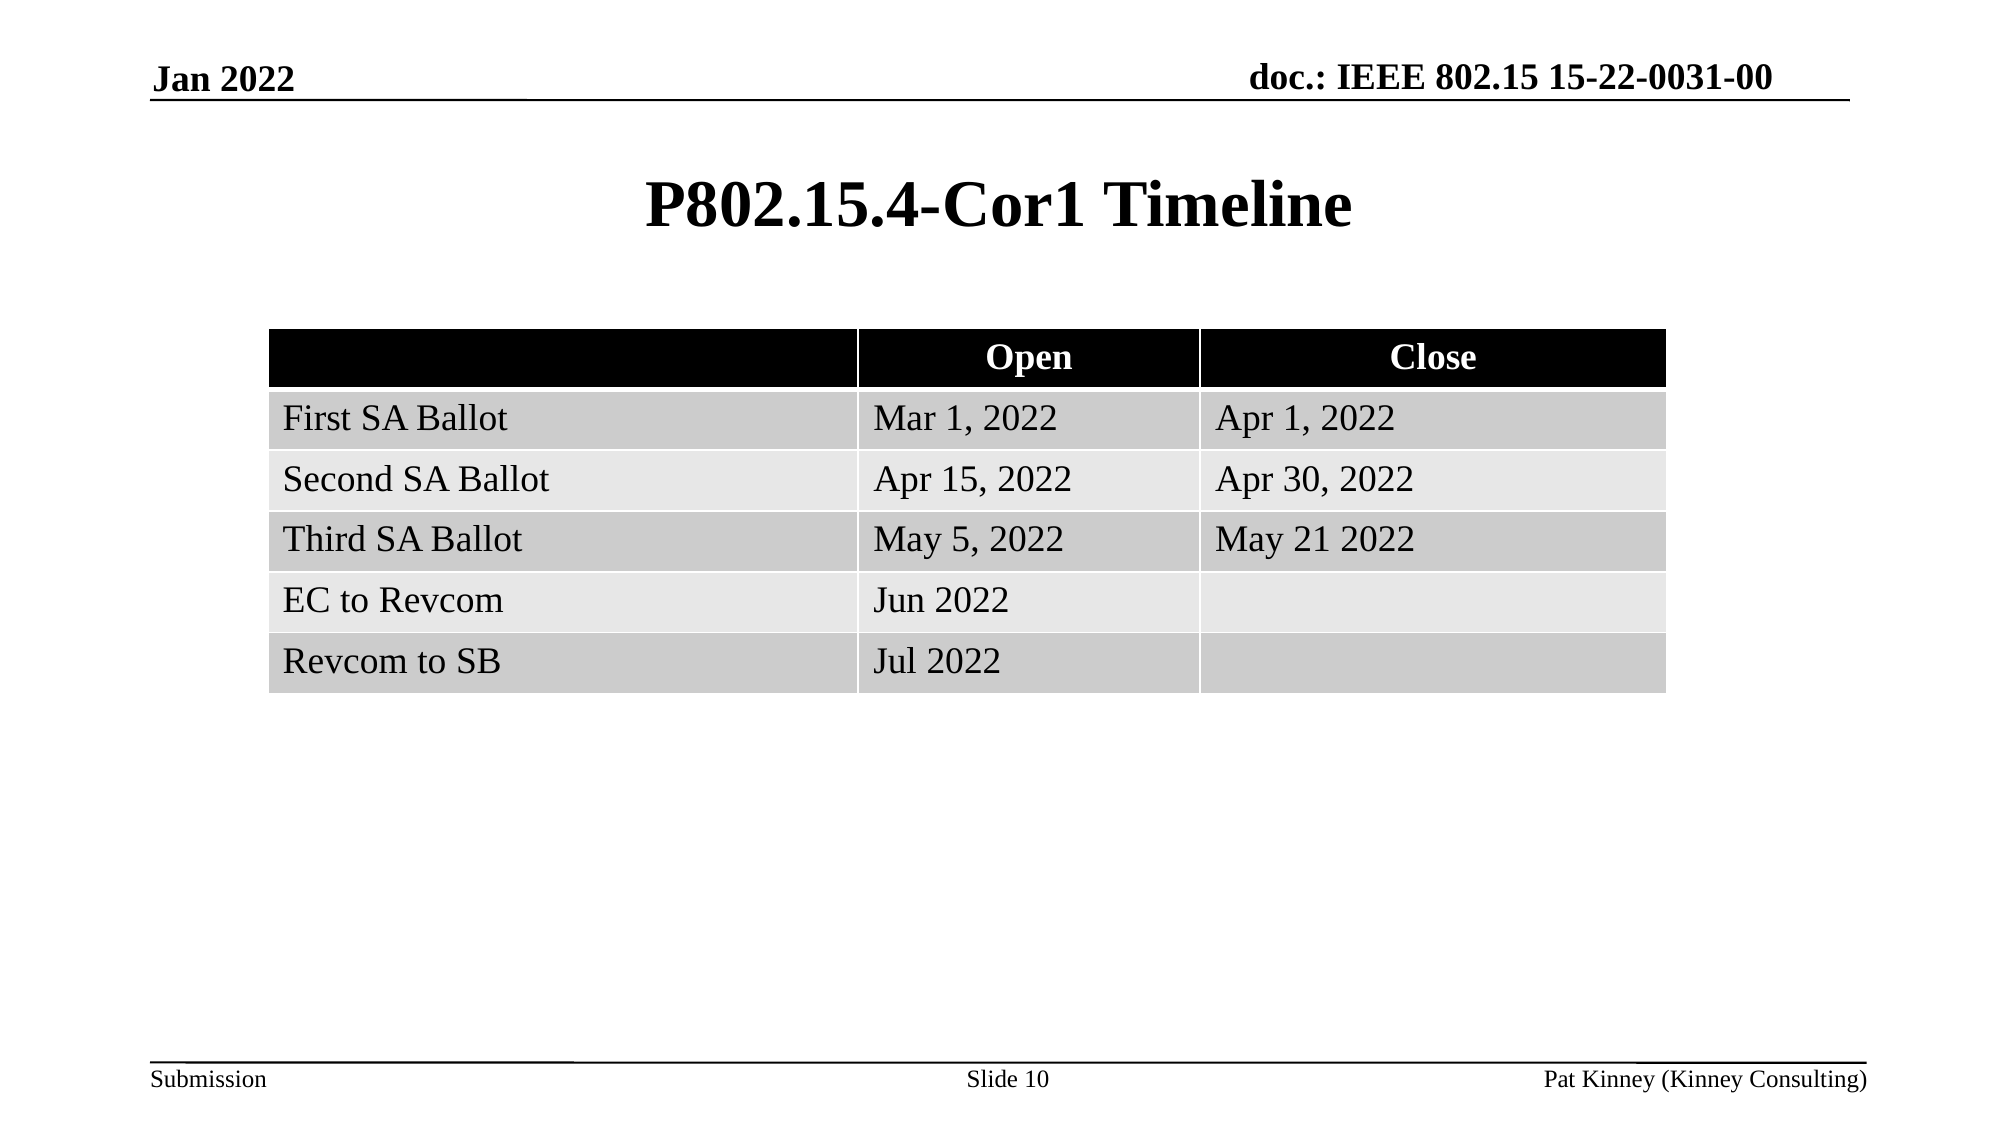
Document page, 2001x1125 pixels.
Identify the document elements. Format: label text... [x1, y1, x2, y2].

table_cell Apr 1, 2022 [1201, 392, 1666, 449]
table_cell Jul 2022 [859, 633, 1199, 693]
table_cell Revcom to SB [269, 633, 857, 693]
table_cell EC to Revcom [269, 573, 857, 632]
table_cell [1201, 573, 1666, 632]
text_box Pat Kinney (Kinney Consulting) [1171, 1062, 1869, 1092]
table_header [269, 329, 857, 387]
table_cell May 5, 2022 [859, 512, 1199, 571]
table_cell Mar 1, 2022 [859, 392, 1199, 449]
table_cell Apr 15, 2022 [859, 451, 1199, 510]
table_cell Jun 2022 [859, 573, 1199, 632]
table_cell May 21 2022 [1201, 512, 1666, 571]
table_cell First SA Ballot [269, 392, 857, 449]
text_box P802.15.4-Cor1 Timeline [149, 112, 1850, 287]
table_cell [1201, 633, 1666, 693]
text_box Jan 2022 [152, 54, 563, 100]
text_box Slide <number> [950, 1062, 1066, 1122]
table_cell Apr 30, 2022 [1201, 451, 1666, 510]
table_cell Third SA Ballot [269, 512, 857, 571]
table_header Close [1201, 329, 1666, 387]
table_cell Second SA Ballot [269, 451, 857, 510]
table_header Open [859, 329, 1199, 387]
